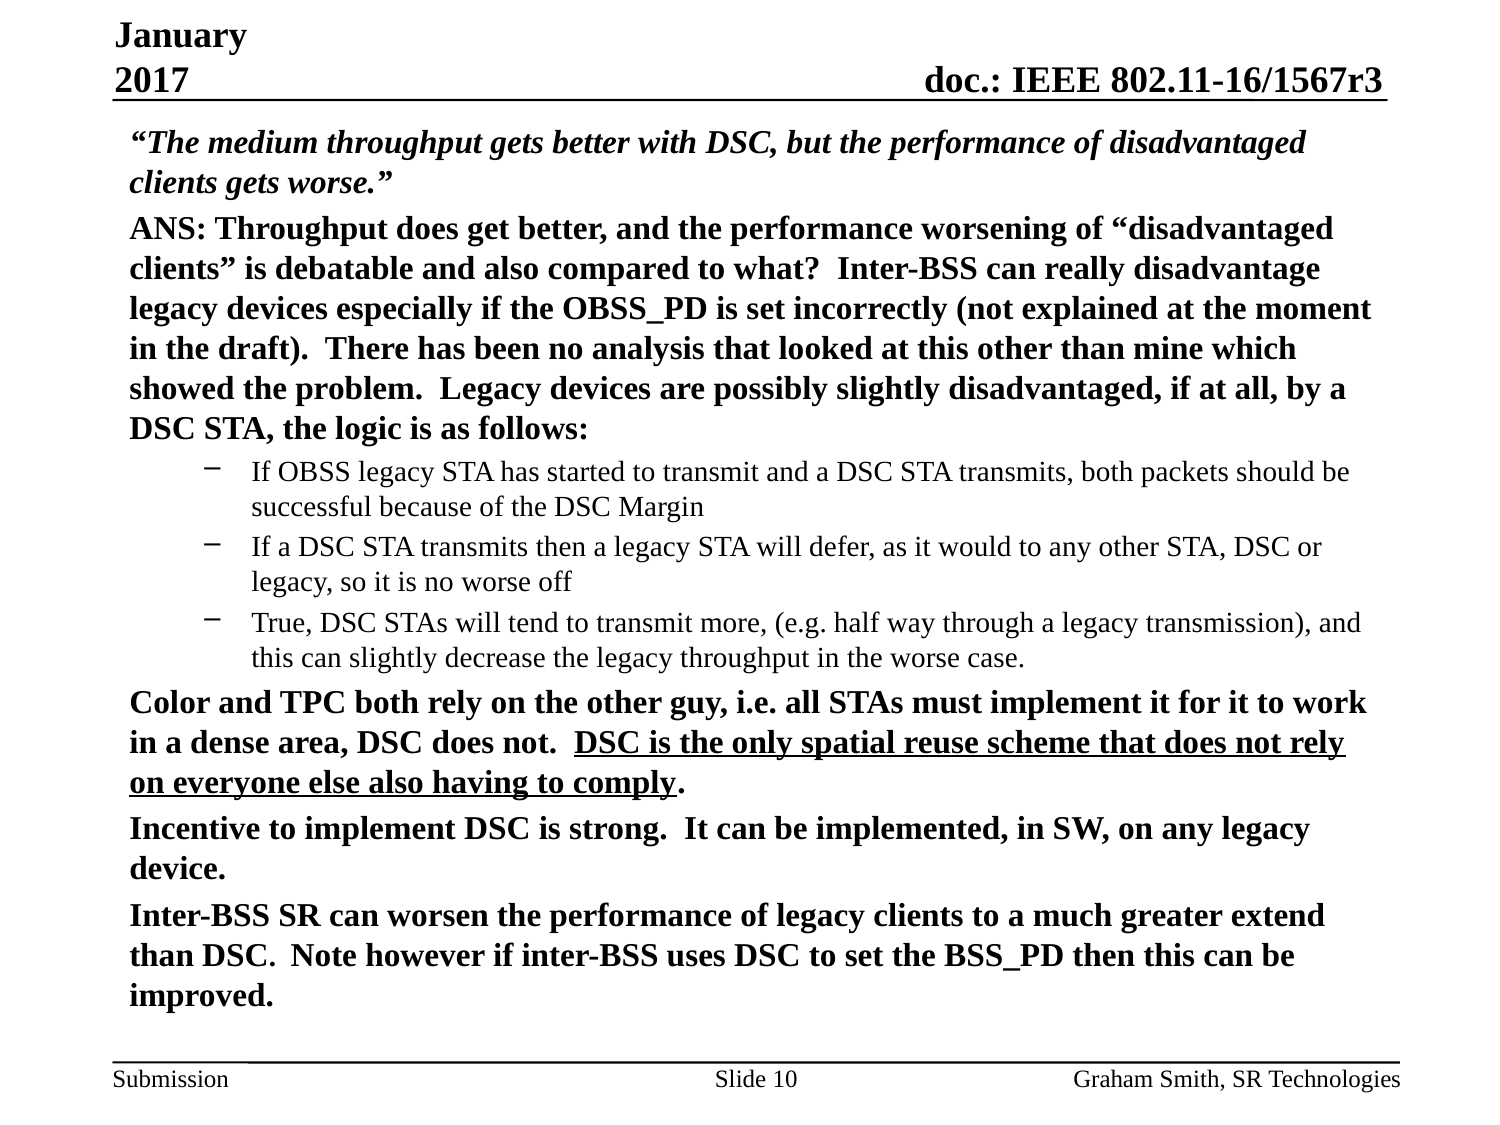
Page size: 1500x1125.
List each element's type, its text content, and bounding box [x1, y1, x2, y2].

list “The medium throughput gets better with DSC, but the performance of disadvantaged clients gets worse.” ANS: Throughput does get better, and the performance worsening of “disadvantaged clients” is debatable and also compared to what? Inter-BSS can really disadvantage legacy devices especially if the OBSS_PD is set incorrectly (not explained at the moment in the draft). There has been no analysis that looked at this other than mine which showed the problem. Legacy devices are possibly slightly disadvantaged, if at all, by a DSC STA, the logic is as follows: If OBSS legacy STA has started to transmit and a DSC STA transmits, both packets should be successful because of the DSC Margin If a DSC STA transmits then a legacy STA will defer, as it would to any other STA, DSC or legacy, so it is no worse off True, DSC STAs will tend to transmit more, (e.g. half way through a legacy transmission), and this can slightly decrease the legacy throughput in the worse case. Color and TPC both rely on the other guy, i.e. all STAs must implement it for it to work in a dense area, DSC does not. DSC is the only spatial reuse scheme that does not rely on everyone else also having to comply. Incentive to implement DSC is strong. It can be implemented, in SW, on any legacy device. Inter-BSS SR can worsen the performance of legacy clients to a much greater extend than DSC. Note however if inter-BSS uses DSC to set the BSS_PD then this can be improved. [114, 112, 1390, 1027]
slide_number Slide 10 [712, 1061, 800, 1093]
footer Graham Smith, SR Technologies [1069, 1061, 1402, 1093]
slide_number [114, 54, 286, 101]
